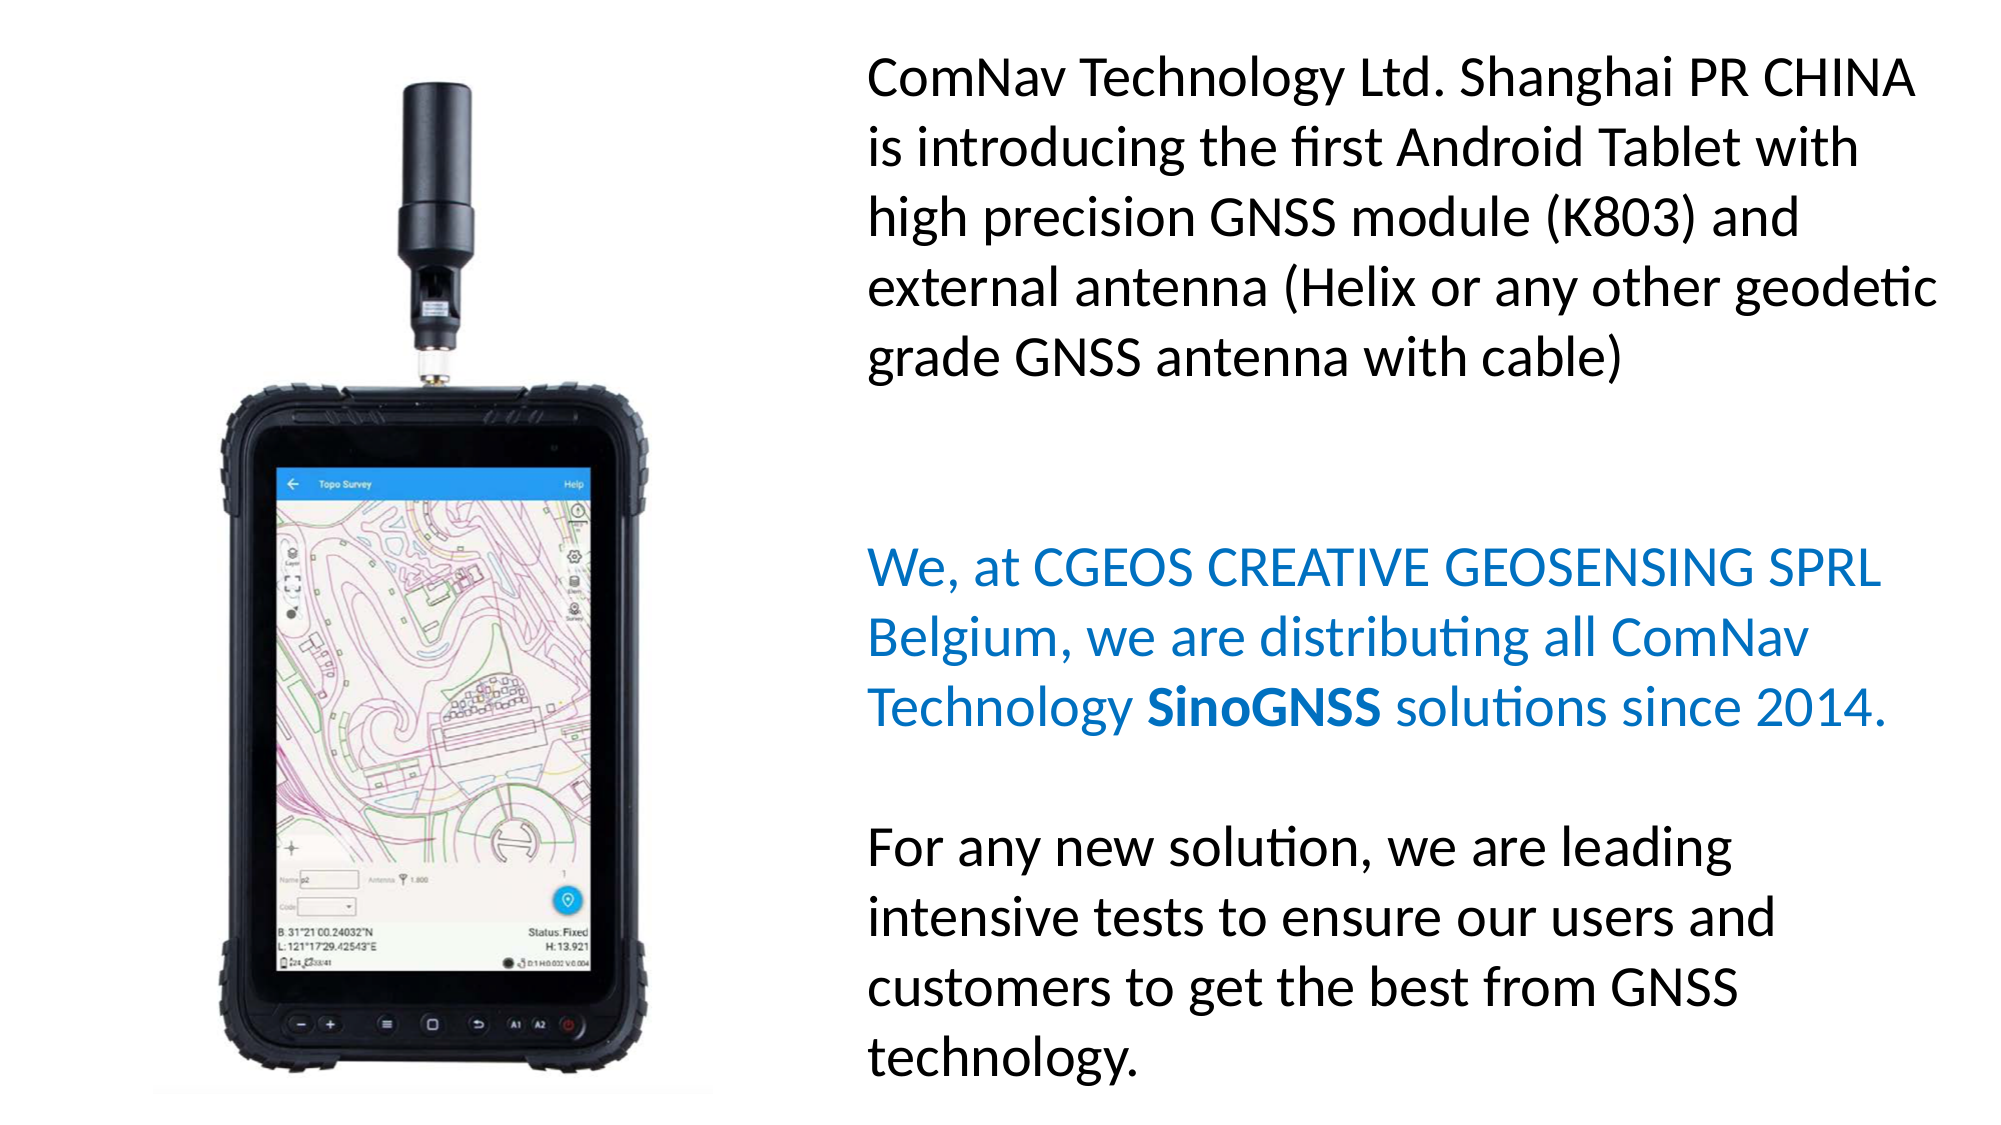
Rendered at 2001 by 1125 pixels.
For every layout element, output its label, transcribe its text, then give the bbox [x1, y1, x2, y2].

text_box ComNav Technology Ltd. Shanghai PR CHINA is introducing the first Android Tablet with high precision GNSS module (K803) and external antenna (Helix or any other geodetic grade GNSS antenna with cable) We, at CGEOS CREATIVE GEOSENSING SPRL Belgium, we are distributing all ComNav Technology SinoGNSS solutions since 2014. For any new solution, we are leading intensive tests to ensure our users and customers to get the best from GNSS technology. [852, 30, 1957, 1125]
picture [153, 65, 713, 1095]
